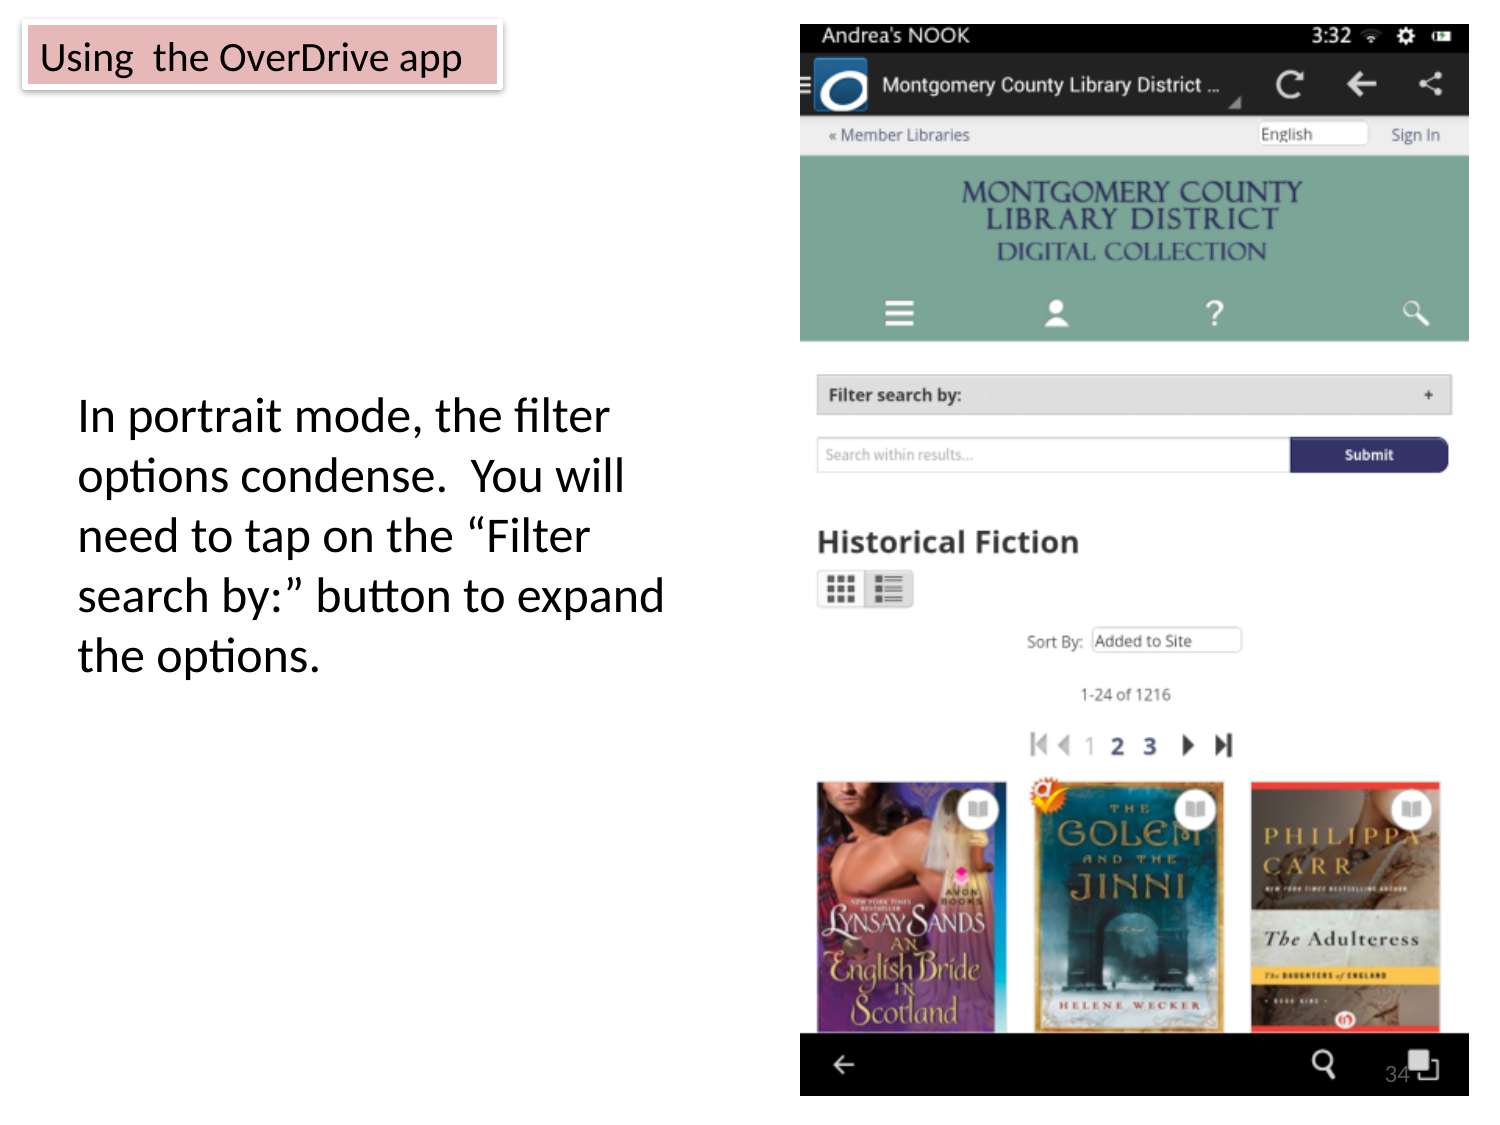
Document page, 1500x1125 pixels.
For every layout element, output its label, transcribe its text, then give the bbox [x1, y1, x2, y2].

text_box In portrait mode, the filter options condense. You will need to tap on the “Filter search by:” button to expand the options. [62, 374, 713, 690]
picture [799, 24, 1469, 1096]
text_box Using the OverDrive app [22, 19, 503, 90]
